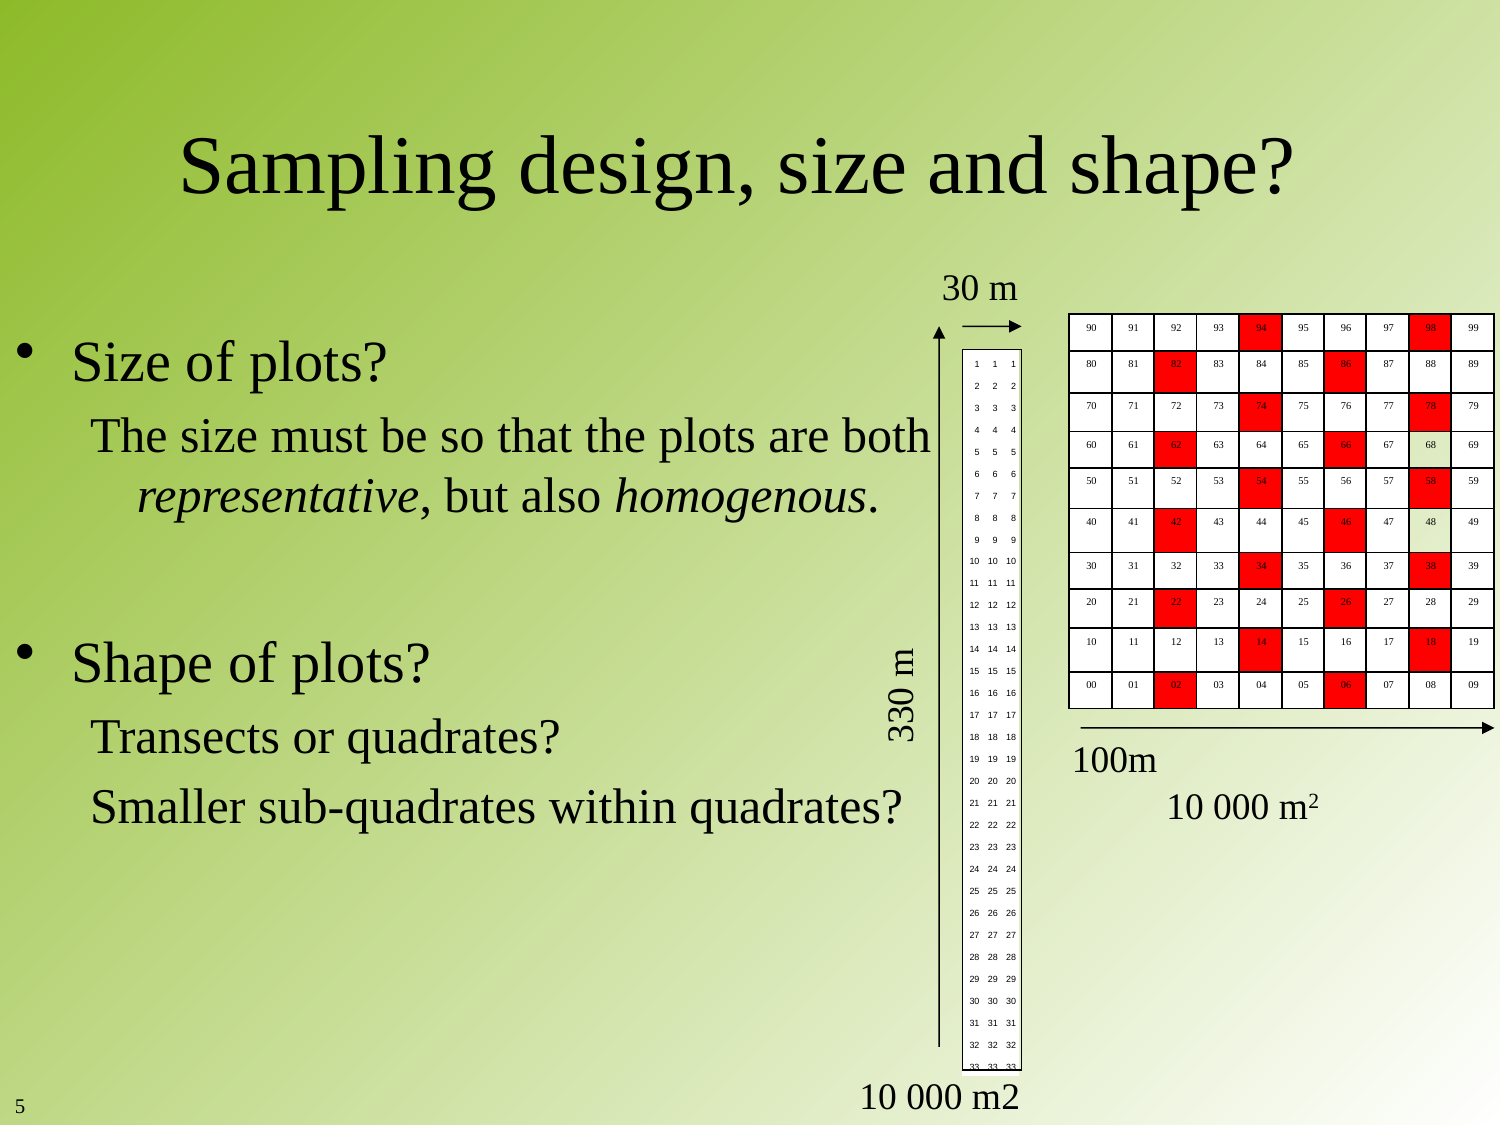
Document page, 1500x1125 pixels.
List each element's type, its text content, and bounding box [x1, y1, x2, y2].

table_cell 25 [1283, 590, 1323, 627]
table_cell 15 [1283, 629, 1323, 671]
table_cell 71 [1113, 394, 1153, 431]
table_cell 81 [1113, 352, 1153, 392]
table_cell 41 [1113, 509, 1153, 552]
table_cell 13 [1197, 629, 1238, 671]
table_cell 89 [1452, 352, 1493, 392]
table_cell 66 [1325, 432, 1365, 467]
text_box [1211, 721, 1495, 735]
table_cell 18 [1410, 629, 1450, 671]
table_cell 07 [1367, 673, 1408, 708]
table_cell 68 [1410, 432, 1450, 467]
table_cell 44 [1240, 509, 1281, 552]
table_cell 51 [1113, 469, 1153, 508]
text_box 10 000 m2 [844, 1064, 1036, 1125]
table_cell 09 [1452, 673, 1493, 708]
table_cell 49 [1452, 509, 1493, 552]
table_cell 03 [1197, 673, 1238, 708]
table_cell 38 [1410, 553, 1450, 588]
text_box 30 m [927, 255, 1045, 316]
table_header 99 [1452, 315, 1493, 350]
table_cell 54 [1240, 469, 1281, 508]
table_header 97 [1367, 315, 1408, 350]
table_cell 40 [1070, 509, 1111, 552]
table_cell 16 [1325, 629, 1365, 671]
table_cell 48 [1410, 509, 1450, 552]
table_cell 36 [1325, 553, 1365, 588]
table_cell 76 [1325, 394, 1365, 431]
table_header 90 [1070, 315, 1111, 350]
table_cell 33 [1197, 553, 1238, 588]
table_cell 88 [1410, 352, 1450, 392]
title Sampling design, size and shape? [100, 66, 1376, 255]
table_cell 22 [1155, 590, 1196, 627]
table_cell 59 [1452, 469, 1493, 508]
table_cell 58 [1410, 469, 1450, 508]
table_cell 52 [1155, 469, 1196, 508]
text_box 330 m [868, 633, 928, 759]
table_cell 06 [1325, 673, 1365, 708]
table_cell 31 [1113, 553, 1153, 588]
table_cell 11 [1113, 629, 1153, 671]
table_cell 28 [1410, 590, 1450, 627]
table_cell 37 [1367, 553, 1408, 588]
table_cell 85 [1283, 352, 1323, 392]
table_cell 56 [1325, 469, 1365, 508]
table_cell 67 [1367, 432, 1408, 467]
table_cell 00 [1070, 673, 1111, 708]
table_cell 78 [1410, 394, 1450, 431]
table_cell 64 [1240, 432, 1281, 467]
table_cell 21 [1113, 590, 1153, 627]
table_cell 87 [1367, 352, 1408, 392]
table_cell 53 [1197, 469, 1238, 508]
table_cell 45 [1283, 509, 1323, 552]
table_cell 10 [1070, 629, 1111, 671]
table_cell 17 [1367, 629, 1408, 671]
table_cell 24 [1240, 590, 1281, 627]
table_cell 75 [1283, 394, 1323, 431]
table_cell 35 [1283, 553, 1323, 588]
table_cell 02 [1155, 673, 1196, 708]
table_cell 19 [1452, 629, 1493, 671]
table_header 96 [1325, 315, 1365, 350]
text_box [962, 349, 1020, 1077]
table_header 95 [1283, 315, 1323, 350]
text_box 10 000 m2 [1151, 774, 1424, 835]
table_cell 73 [1197, 394, 1238, 431]
table_cell 30 [1070, 553, 1111, 588]
table_cell 84 [1240, 352, 1281, 392]
table_cell 86 [1325, 352, 1365, 392]
table_cell 60 [1070, 432, 1111, 467]
table_header 93 [1197, 315, 1238, 350]
table_cell 05 [1283, 673, 1323, 708]
table_cell 26 [1325, 590, 1365, 627]
text_box [932, 326, 946, 1047]
table_cell 50 [1070, 469, 1111, 508]
table_cell 63 [1197, 432, 1238, 467]
table_cell 57 [1367, 469, 1408, 508]
table_cell 04 [1240, 673, 1281, 708]
text_box [962, 320, 1022, 333]
table_cell 08 [1410, 673, 1450, 708]
table_cell 20 [1070, 590, 1111, 627]
table_cell 42 [1155, 509, 1196, 552]
table_header 92 [1155, 315, 1196, 350]
table_cell 70 [1070, 394, 1111, 431]
table_cell 01 [1113, 673, 1153, 708]
table_cell 82 [1155, 352, 1196, 392]
table_header 94 [1240, 315, 1281, 350]
table_cell 83 [1197, 352, 1238, 392]
table_cell 77 [1367, 394, 1408, 431]
table_cell 69 [1452, 432, 1493, 467]
table_cell 80 [1070, 352, 1111, 392]
table_cell 65 [1283, 432, 1323, 467]
table_cell 46 [1325, 509, 1365, 552]
table_cell 12 [1155, 629, 1196, 671]
table_cell 34 [1240, 553, 1281, 588]
table_cell 61 [1113, 432, 1153, 467]
table_cell 62 [1155, 432, 1196, 467]
table_cell 79 [1452, 394, 1493, 431]
text_box 5 [0, 1084, 48, 1125]
table_cell 72 [1155, 394, 1196, 431]
table_cell 55 [1283, 469, 1323, 508]
table_cell 29 [1452, 590, 1493, 627]
table_cell 39 [1452, 553, 1493, 588]
table_cell 47 [1367, 509, 1408, 552]
table_cell 27 [1367, 590, 1408, 627]
table_header 98 [1410, 315, 1450, 350]
table_cell 32 [1155, 553, 1196, 588]
table_cell 23 [1197, 590, 1238, 627]
list Size of plots? The size must be so that the plots are both representative, but also homogenous. Shape of plots? Transects or quadrates? Smaller sub-quadrates within quadrates? [0, 243, 969, 919]
table_cell 74 [1240, 394, 1281, 431]
table_cell 14 [1240, 629, 1281, 671]
text_box 100m [1057, 727, 1211, 788]
table_cell 43 [1197, 509, 1238, 552]
table_header 91 [1113, 315, 1153, 350]
